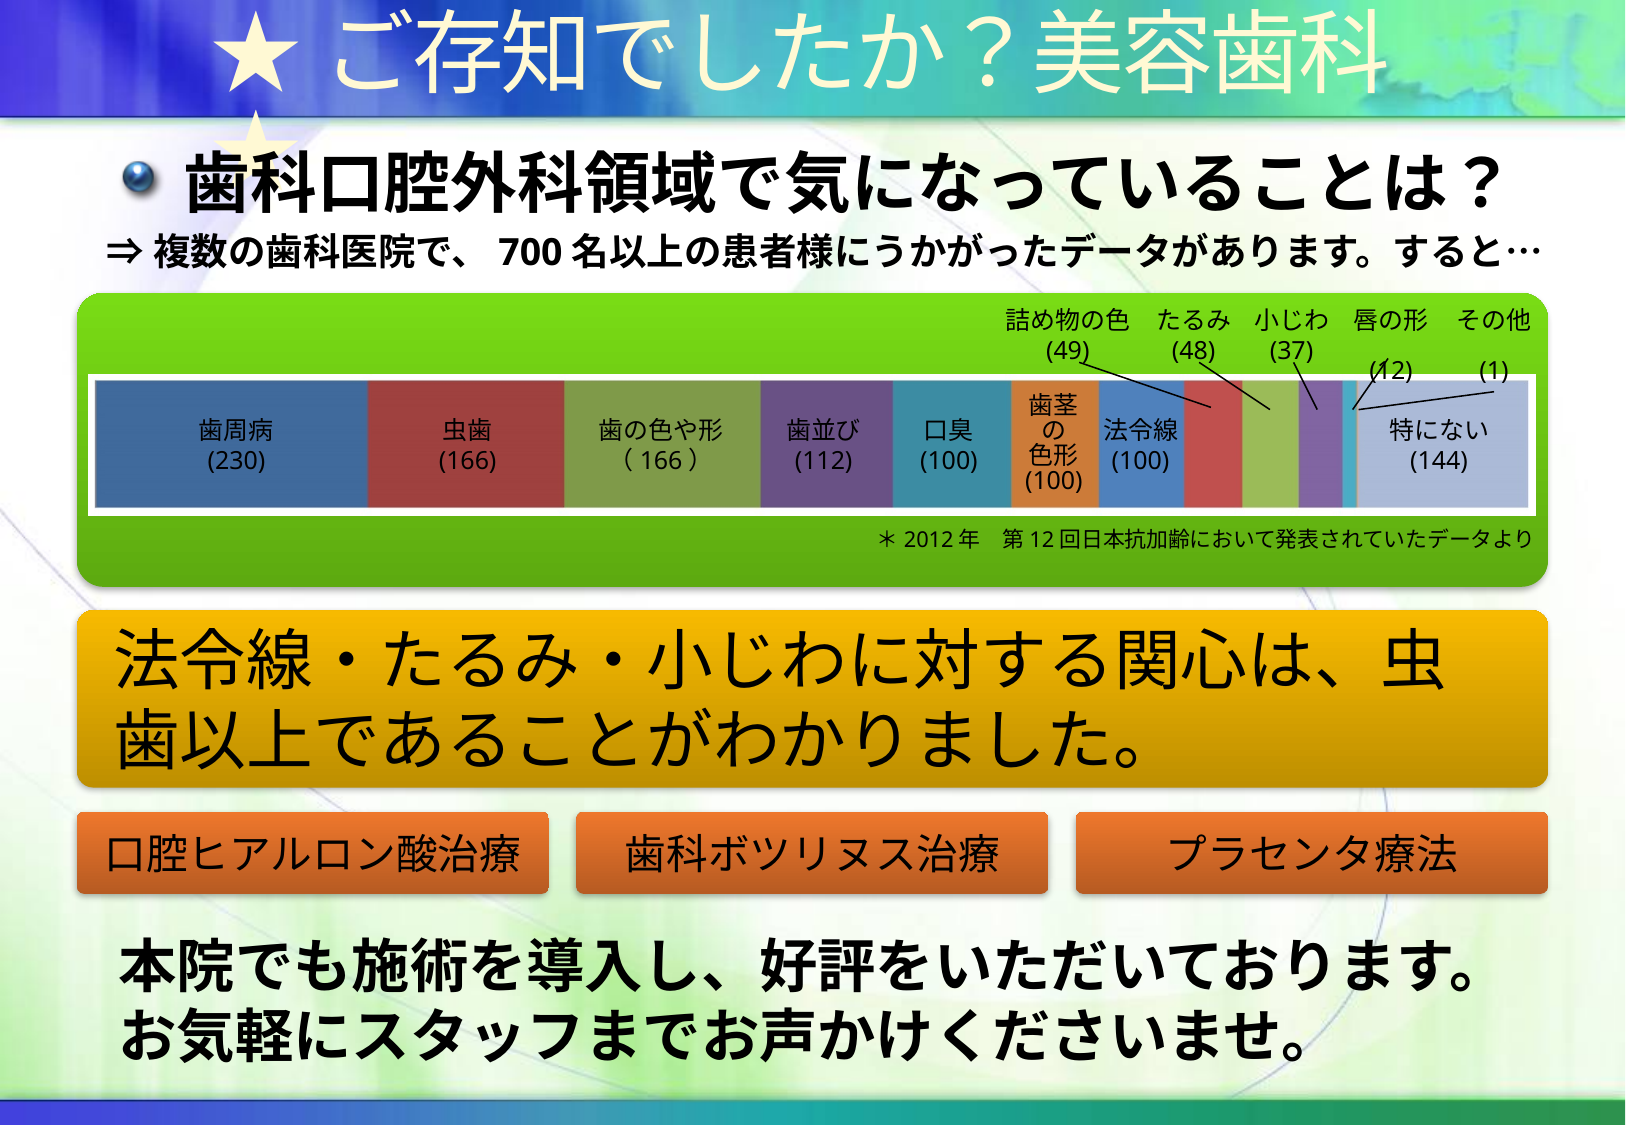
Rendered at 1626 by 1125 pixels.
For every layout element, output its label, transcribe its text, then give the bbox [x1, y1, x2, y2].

text_box [77, 610, 1549, 788]
text_box ＊2012年 第12回日本抗加齢において発表されていたデータより [861, 517, 1551, 559]
text_box ⇒複数の歯科医院で、700名以上の患者様にうかがったデータがあります。すると… [92, 220, 1558, 281]
text_box 詰め物の色 (49) [990, 296, 1141, 372]
text_box [76, 293, 1548, 587]
text_box 口腔ヒアルロン酸治療 [76, 811, 550, 894]
text_box 歯科口腔外科領域で気になっていることは？ [118, 149, 1527, 220]
text_box 歯科ボツリヌス治療 [576, 811, 1049, 894]
text_box その他 (1) [1440, 302, 1548, 392]
text_box たるみ (48) [1141, 296, 1239, 360]
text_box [1078, 362, 1196, 408]
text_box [1198, 362, 1271, 410]
text_box 法令線・たるみ・小じわに対する関心は、虫歯以上であることがわかりました。 [113, 618, 1512, 779]
text_box プラセンタ療法 [1075, 811, 1548, 894]
text_box 小じわ (37) [1239, 296, 1344, 372]
picture [0, 0, 1626, 1125]
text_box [1358, 367, 1495, 410]
text_box ★ご存知でしたか？美容歯科★ [210, 7, 1446, 149]
text_box 本院でも施術を導入し、好評をいただいております。 お気軽にスタッフまでお声かけくださいませ。 [118, 928, 1527, 1070]
text_box 唇の形 (12) [1344, 302, 1440, 372]
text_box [1352, 358, 1389, 410]
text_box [1293, 362, 1318, 410]
